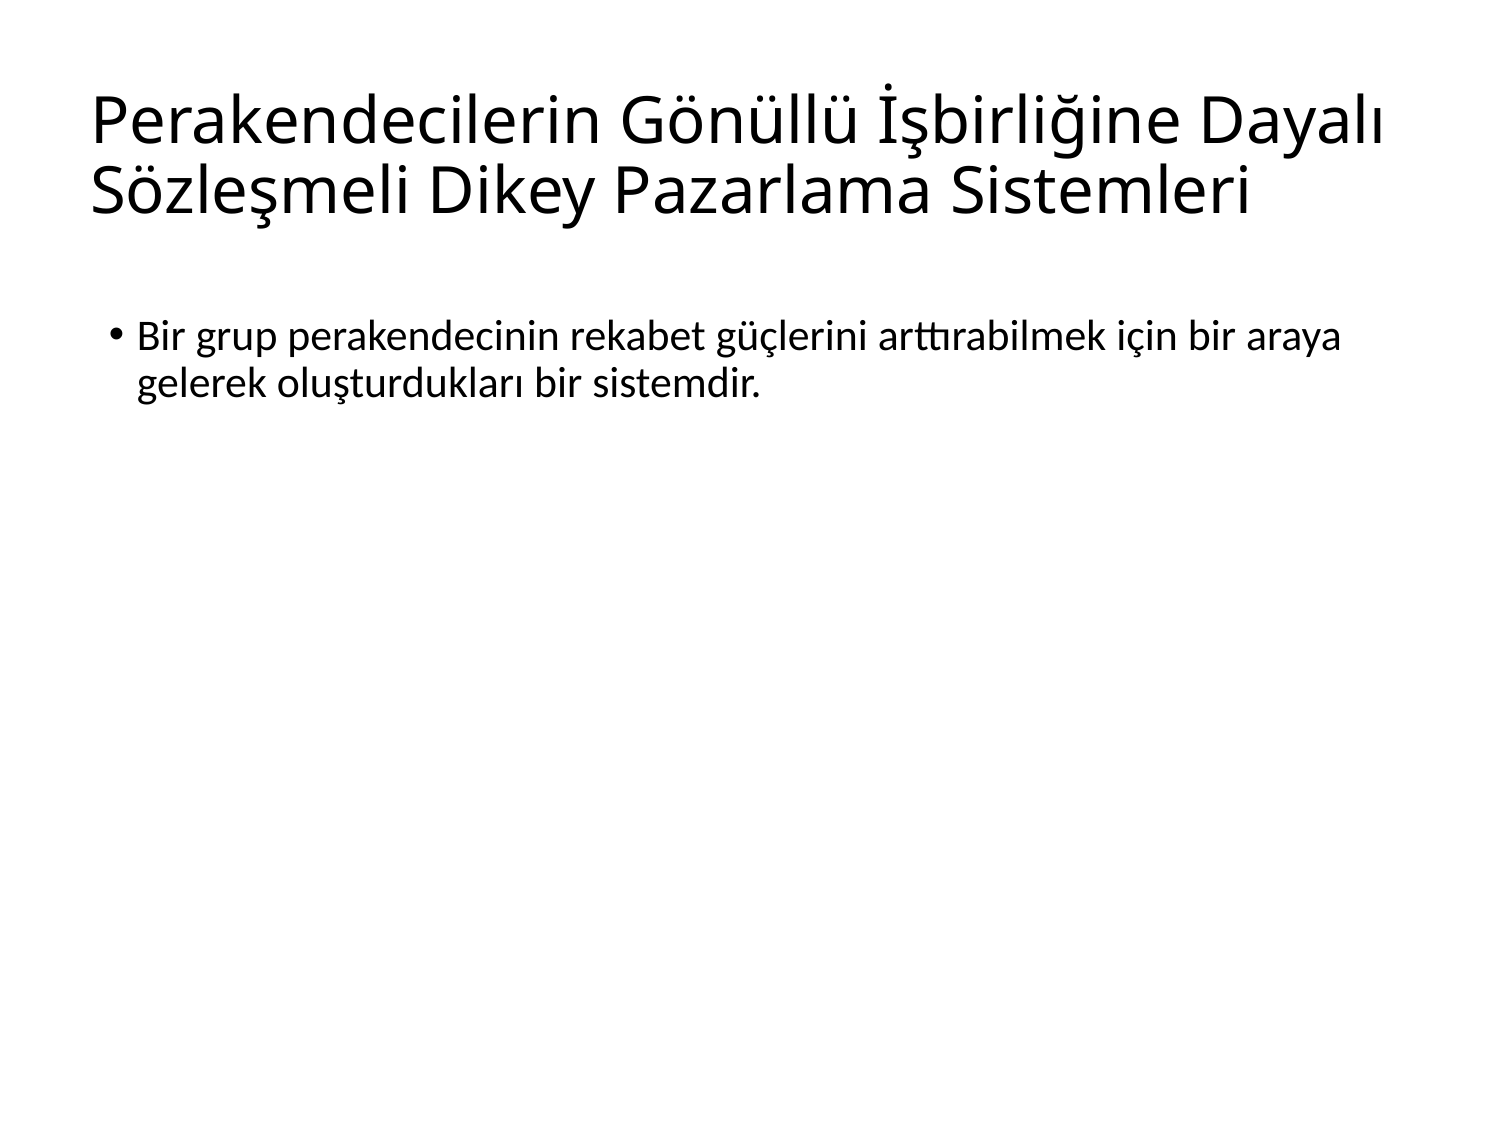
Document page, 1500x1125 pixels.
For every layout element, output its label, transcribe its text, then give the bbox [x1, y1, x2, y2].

title Perakendecilerin Gönüllü İşbirliğine Dayalı Sözleşmeli Dikey Pazarlama Sistemleri [75, 45, 1430, 270]
list Bir grup perakendecinin rekabet güçlerini arttırabilmek için bir araya gelerek oluşturdukları bir sistemdir. [93, 304, 1425, 1005]
